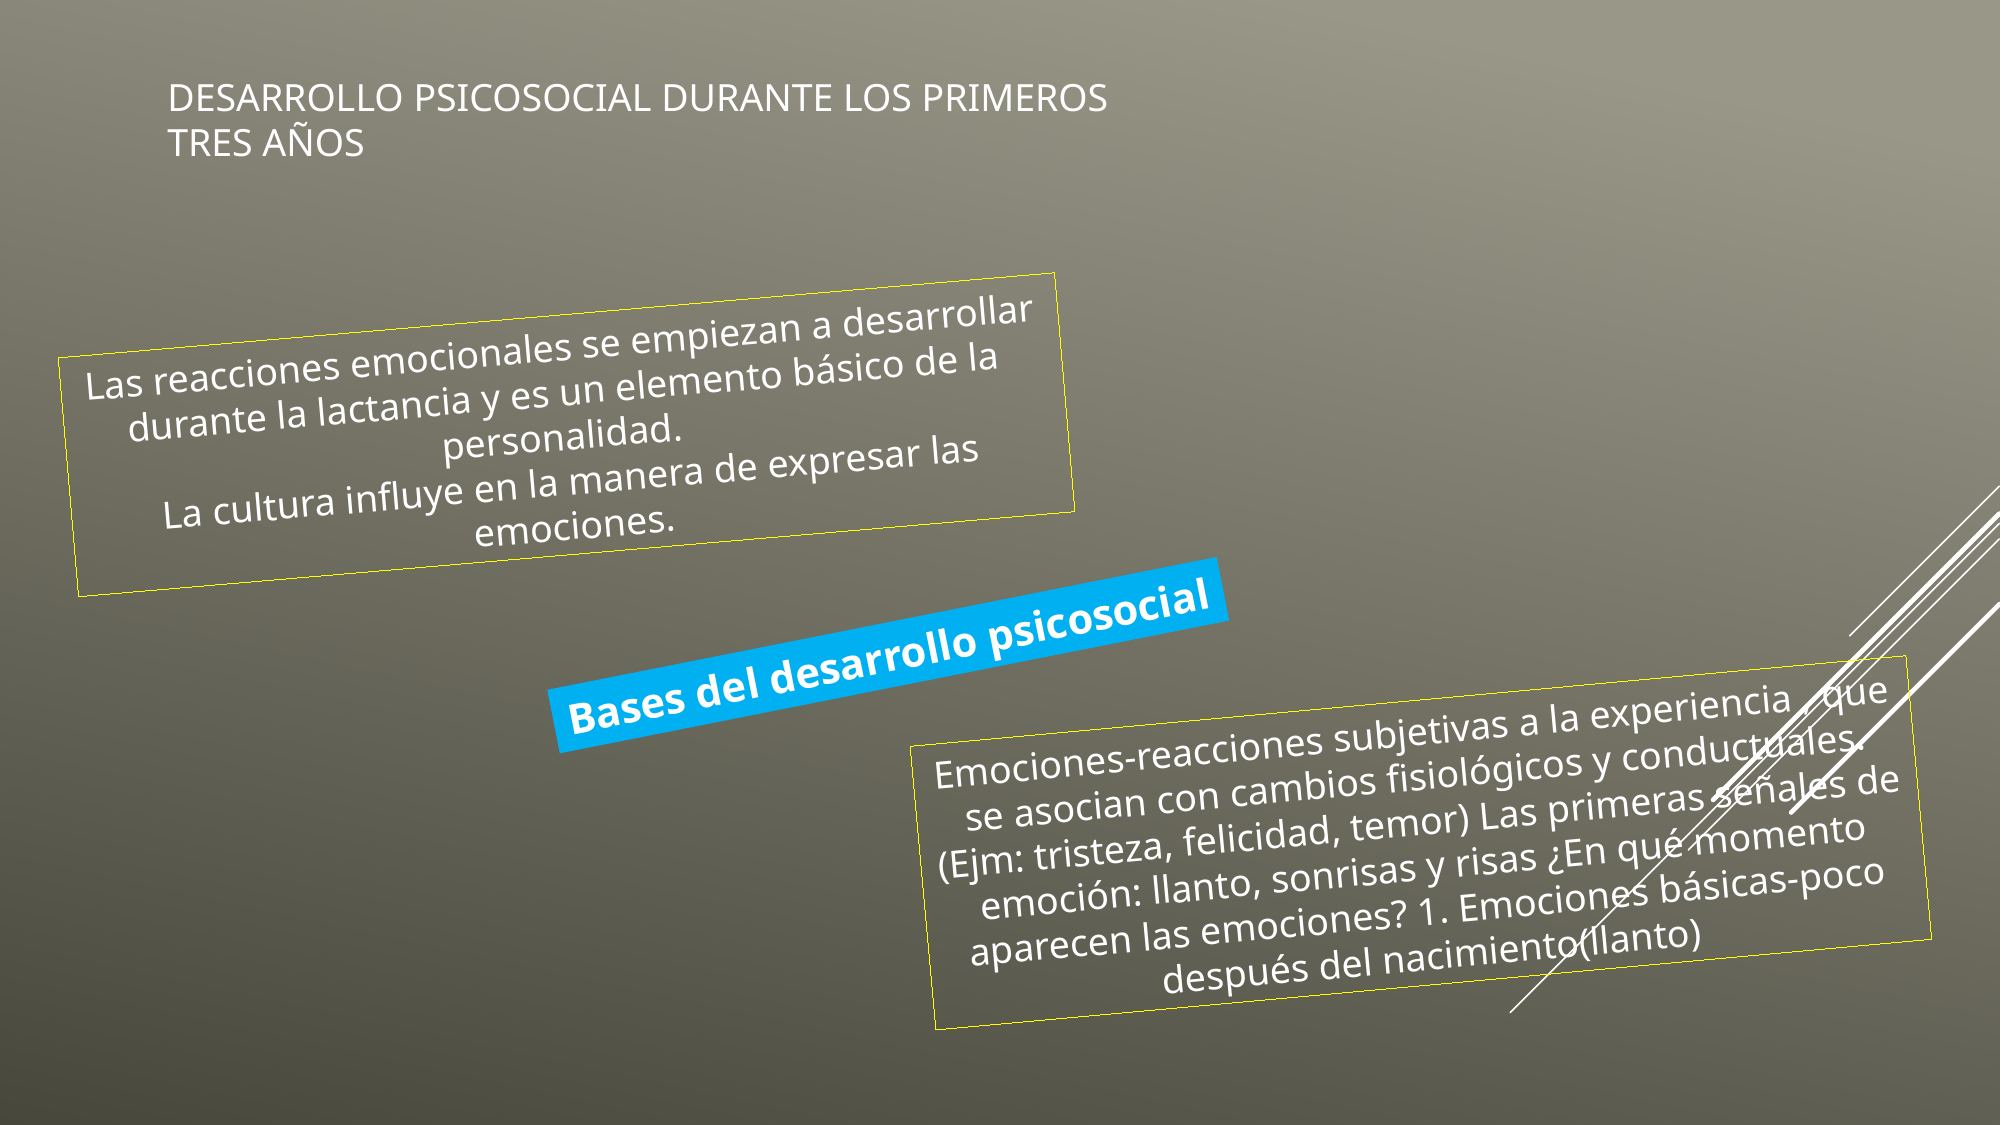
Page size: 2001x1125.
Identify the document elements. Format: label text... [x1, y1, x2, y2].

text_box Emociones-reacciones subjetivas a la experiencia , que se asocian con cambios fisiológicos y conductuales.(Ejm: tristeza, felicidad, temor) Las primeras señales de emoción: llanto, sonrisas y risas ¿En qué momento aparecen las emociones? 1. Emociones básicas-poco después del nacimiento(llanto) [910, 655, 1932, 1030]
text_box Las reacciones emocionales se empiezan a desarrollar durante la lactancia y es un elemento básico de la personalidad. La cultura influye en la manera de expresar las emociones. [58, 272, 1075, 597]
text_box DESARROLLO PSICOSOCIAL DURANTE LOS PRIMEROS TRES AÑOS [152, 66, 1153, 172]
text_box Bases del desarrollo psicosocial [547, 557, 1230, 754]
